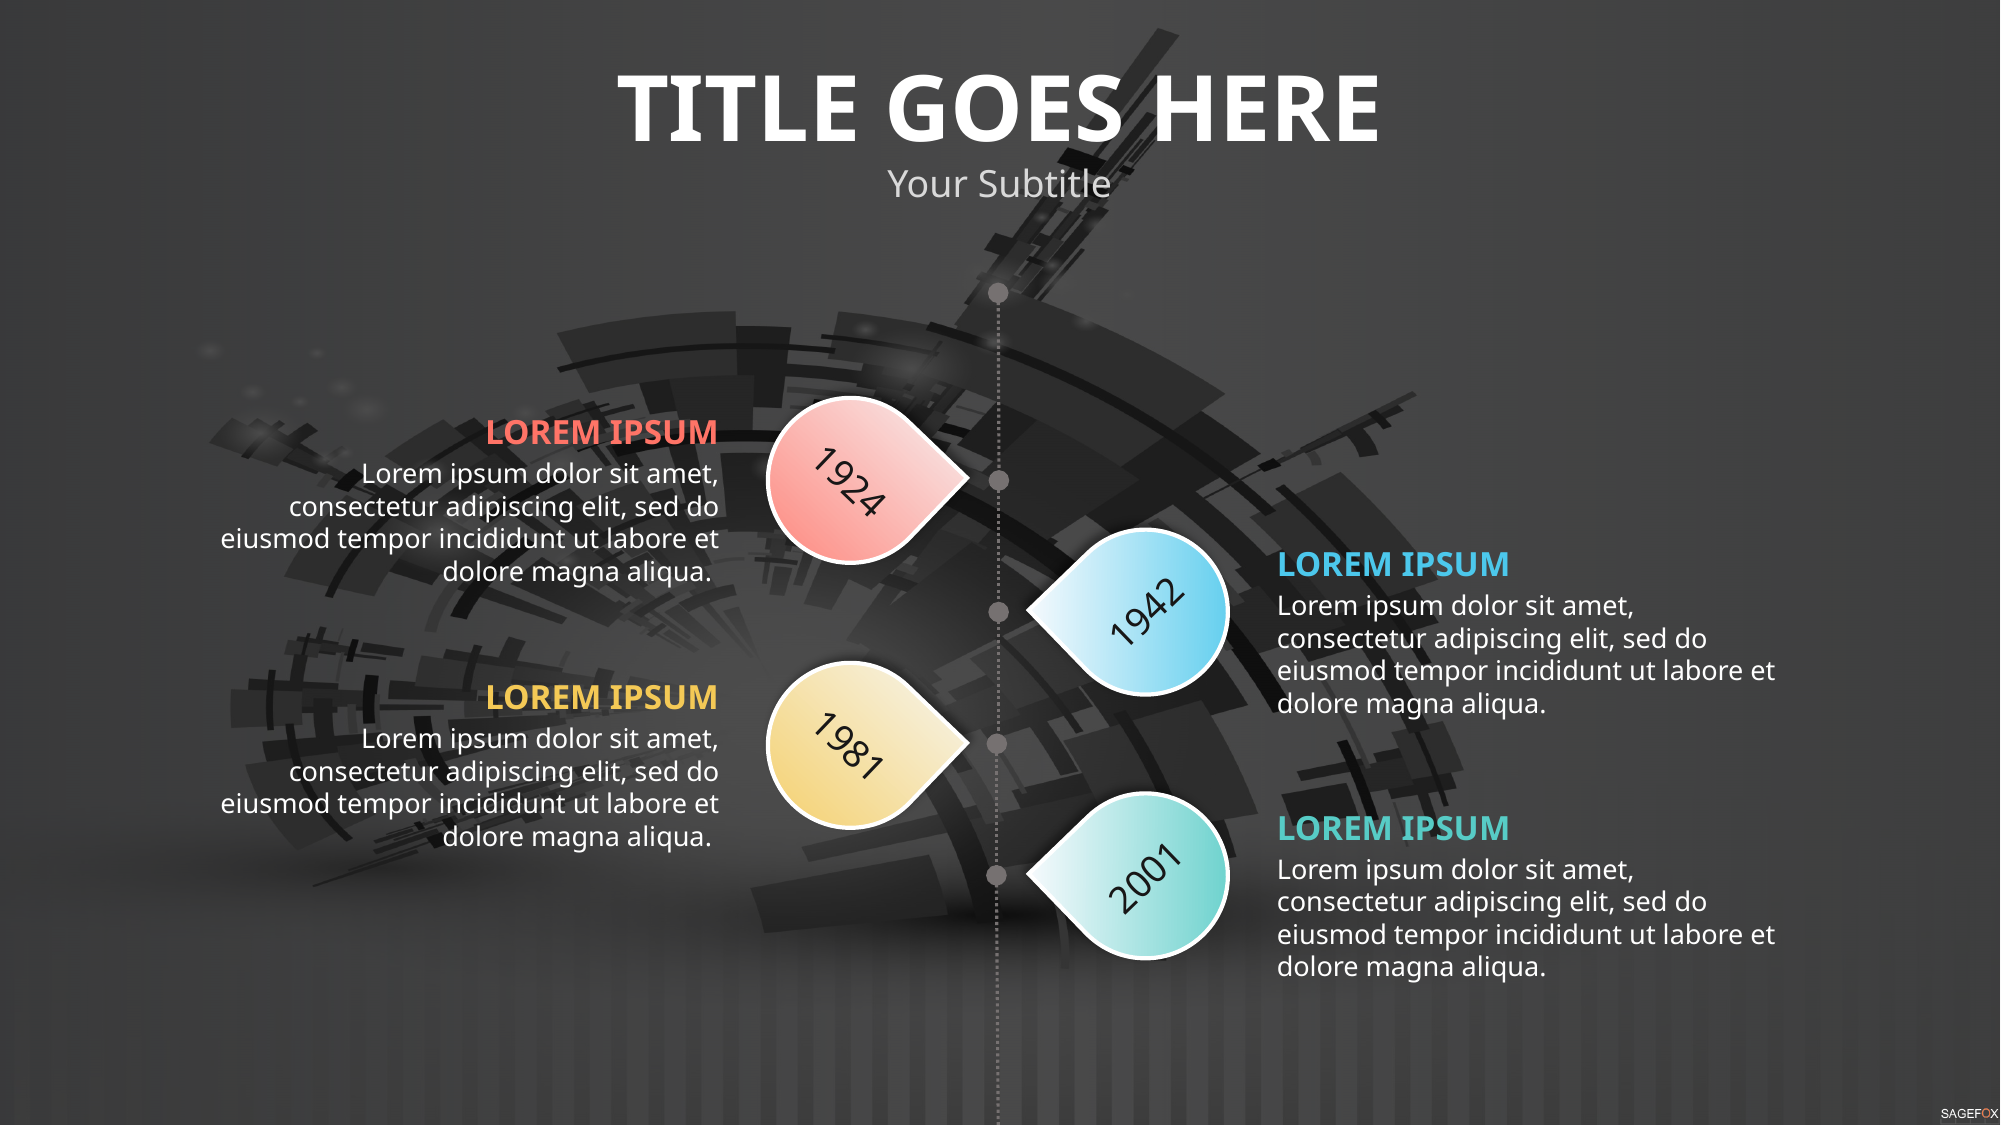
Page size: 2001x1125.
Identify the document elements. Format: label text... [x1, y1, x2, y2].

text_box 2001 [1027, 792, 1229, 960]
text_box 1981 [766, 661, 969, 829]
text_box LOREM IPSUM Lorem ipsum dolor sit amet, consectetur adipiscing elit, sed do eiusmod tempor incididunt ut labore et dolore magna aliqua. [1262, 799, 1804, 990]
text_box 1924 [766, 396, 969, 564]
text_box TITLE GOES HERE Your Subtitle [548, 42, 1452, 212]
text_box LOREM IPSUM Lorem ipsum dolor sit amet, consectetur adipiscing elit, sed do eiusmod tempor incididunt ut labore et dolore magna aliqua. [192, 669, 734, 860]
text_box LOREM IPSUM Lorem ipsum dolor sit amet, consectetur adipiscing elit, sed do eiusmod tempor incididunt ut labore et dolore magna aliqua. [1262, 535, 1804, 726]
text_box 1942 [1027, 528, 1229, 696]
picture [0, 0, 2001, 1125]
text_box LOREM IPSUM Lorem ipsum dolor sit amet, consectetur adipiscing elit, sed do eiusmod tempor incididunt ut labore et dolore magna aliqua. [192, 404, 734, 595]
